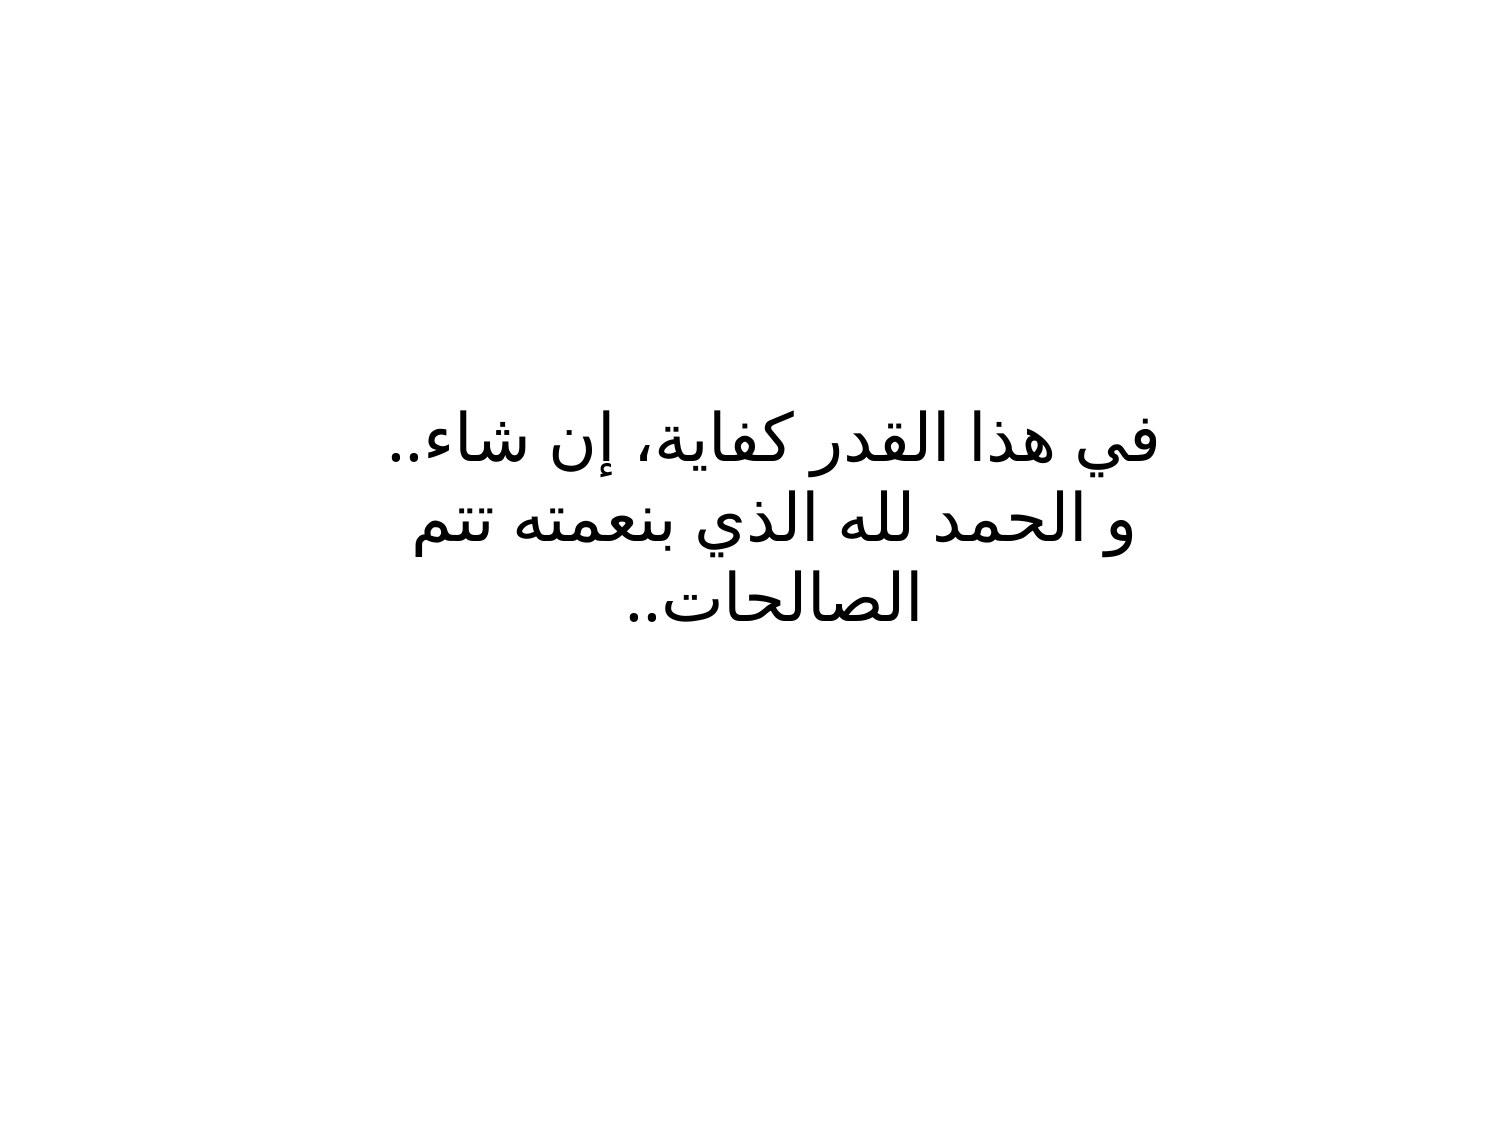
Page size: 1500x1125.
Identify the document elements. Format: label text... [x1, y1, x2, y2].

text_box في هذا القدر كفاية، إن شاء.. و الحمد لله الذي بنعمته تتم الصالحات.. [350, 387, 1200, 643]
